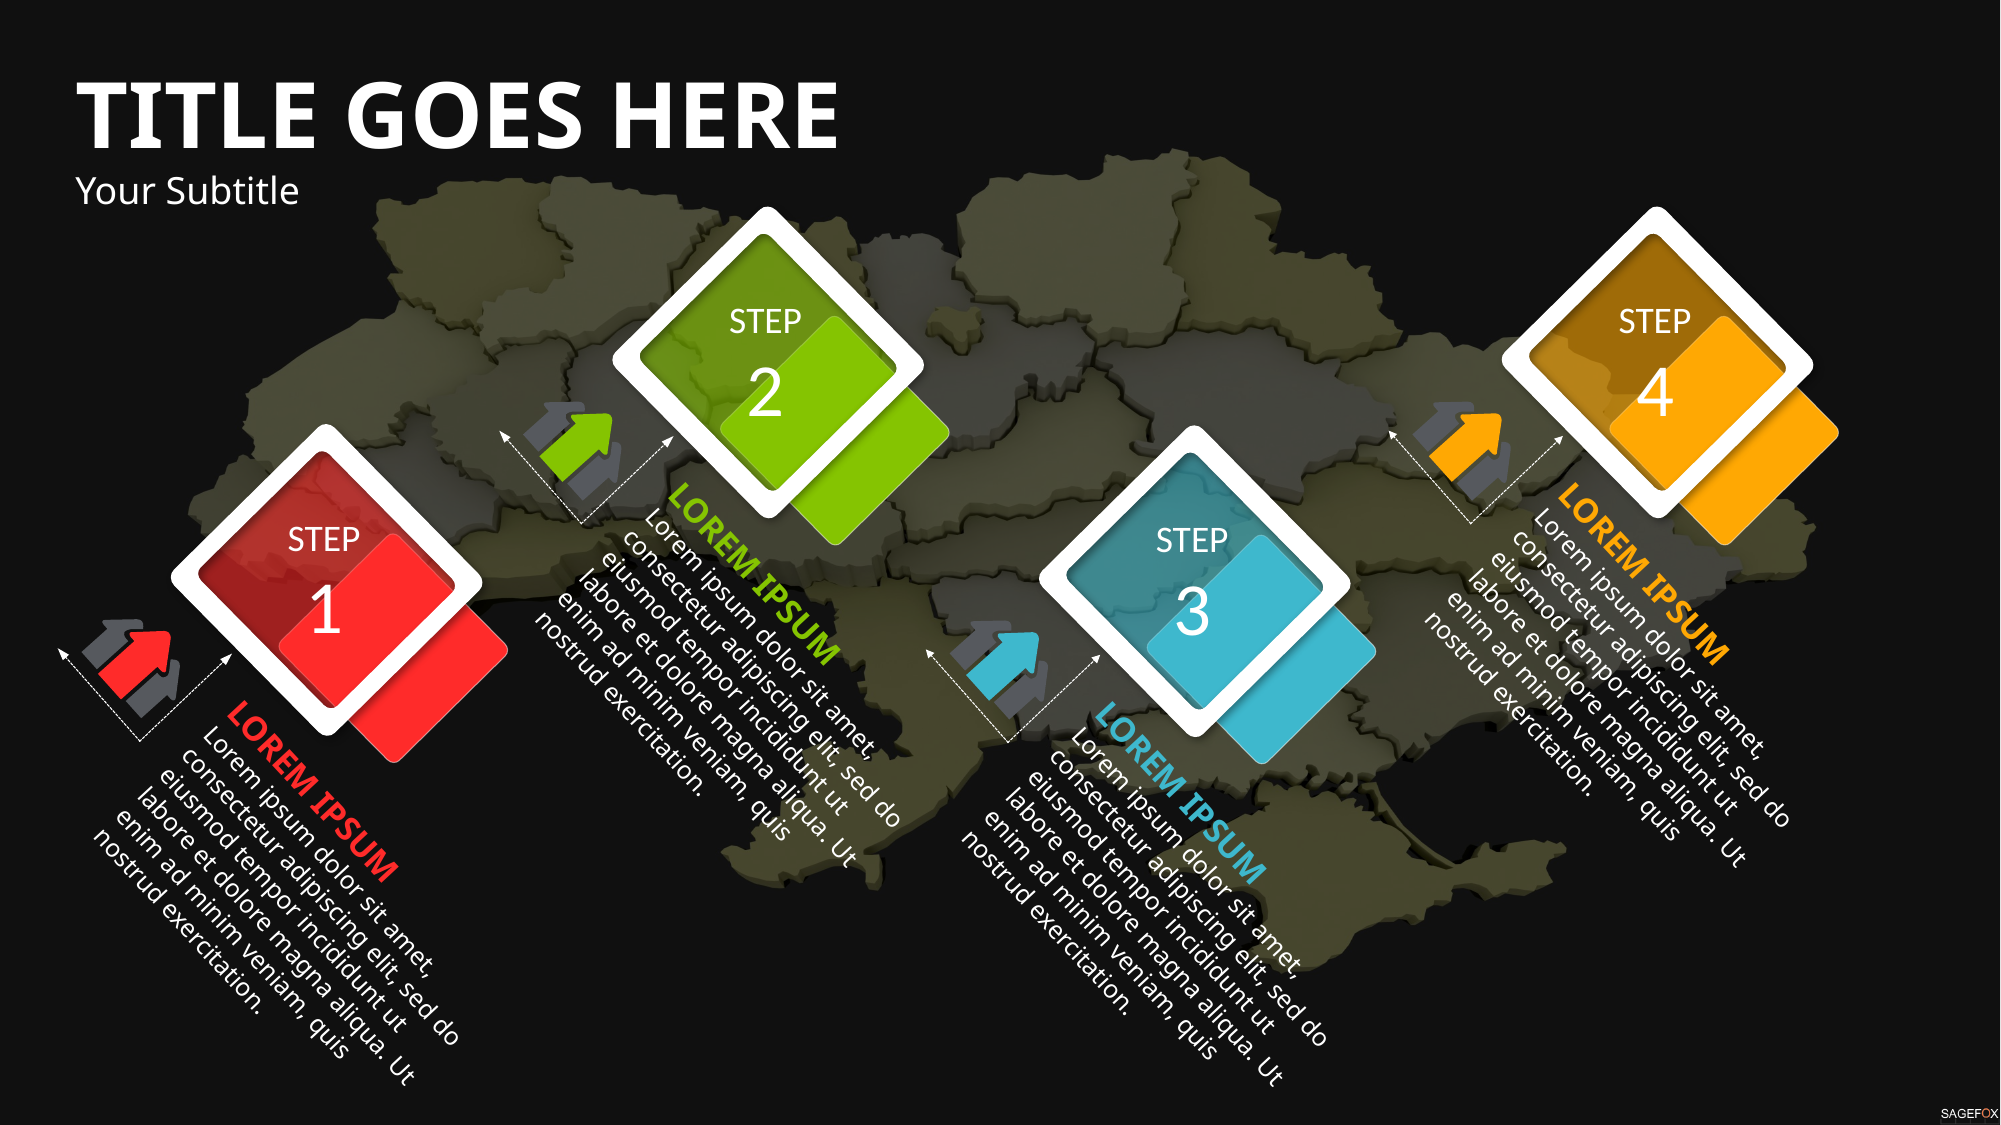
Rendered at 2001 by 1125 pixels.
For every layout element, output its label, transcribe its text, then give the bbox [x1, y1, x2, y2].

text_box LOREM IPSUM Lorem ipsum dolor sit amet, consectetur adipiscing elit, sed do eiusmod tempor incididunt ut labore et dolore magna aliqua. Ut enim ad minim veniam, quis nostrud exercitation. [78, 695, 550, 1125]
text_box LOREM IPSUM Lorem ipsum dolor sit amet, consectetur adipiscing elit, sed do eiusmod tempor incididunt ut labore et dolore magna aliqua. Ut enim ad minim veniam, quis nostrud exercitation. [1408, 477, 1881, 947]
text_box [1388, 387, 1563, 525]
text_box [925, 606, 1101, 743]
text_box [795, 392, 951, 546]
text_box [1545, 247, 1771, 477]
text_box [354, 611, 509, 764]
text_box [440, 576, 452, 603]
picture [0, 0, 2001, 1125]
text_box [499, 387, 674, 525]
text_box [1685, 393, 1840, 546]
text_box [655, 247, 881, 477]
text_box [1222, 611, 1377, 765]
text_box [323, 695, 346, 705]
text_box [57, 604, 233, 742]
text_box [214, 465, 440, 695]
text_box LOREM IPSUM Lorem ipsum dolor sit amet, consectetur adipiscing elit, sed do eiusmod tempor incididunt ut labore et dolore magna aliqua. Ut enim ad minim veniam, quis nostrud exercitation. [946, 696, 1419, 1125]
text_box TITLE GOES HERE Your Subtitle [60, 49, 1036, 220]
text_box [1082, 466, 1308, 696]
text_box LOREM IPSUM Lorem ipsum dolor sit amet, consectetur adipiscing elit, sed do eiusmod tempor incididunt ut labore et dolore magna aliqua. Ut enim ad minim veniam, quis nostrud exercitation. [519, 477, 992, 947]
